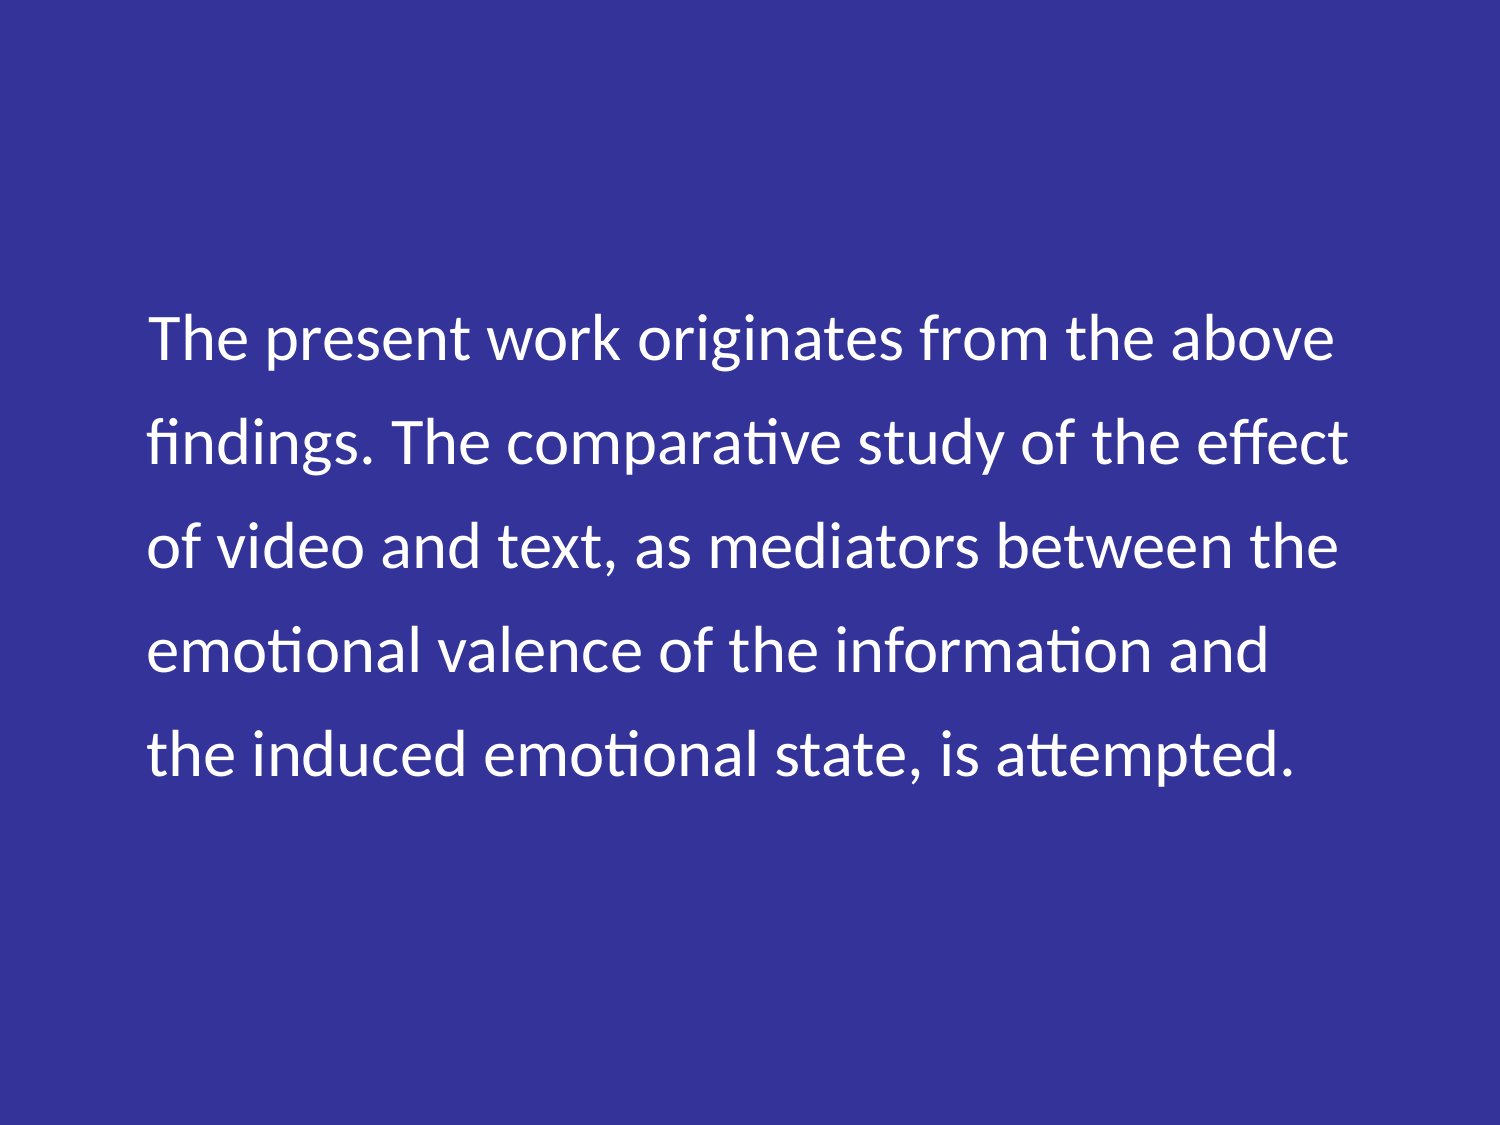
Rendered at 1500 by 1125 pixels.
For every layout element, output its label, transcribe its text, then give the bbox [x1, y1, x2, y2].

list The present work originates from the above findings. The comparative study of the effect of video and text, as mediators between the emotional valence of the information and the induced emotional state, is attempted. [75, 262, 1388, 1005]
